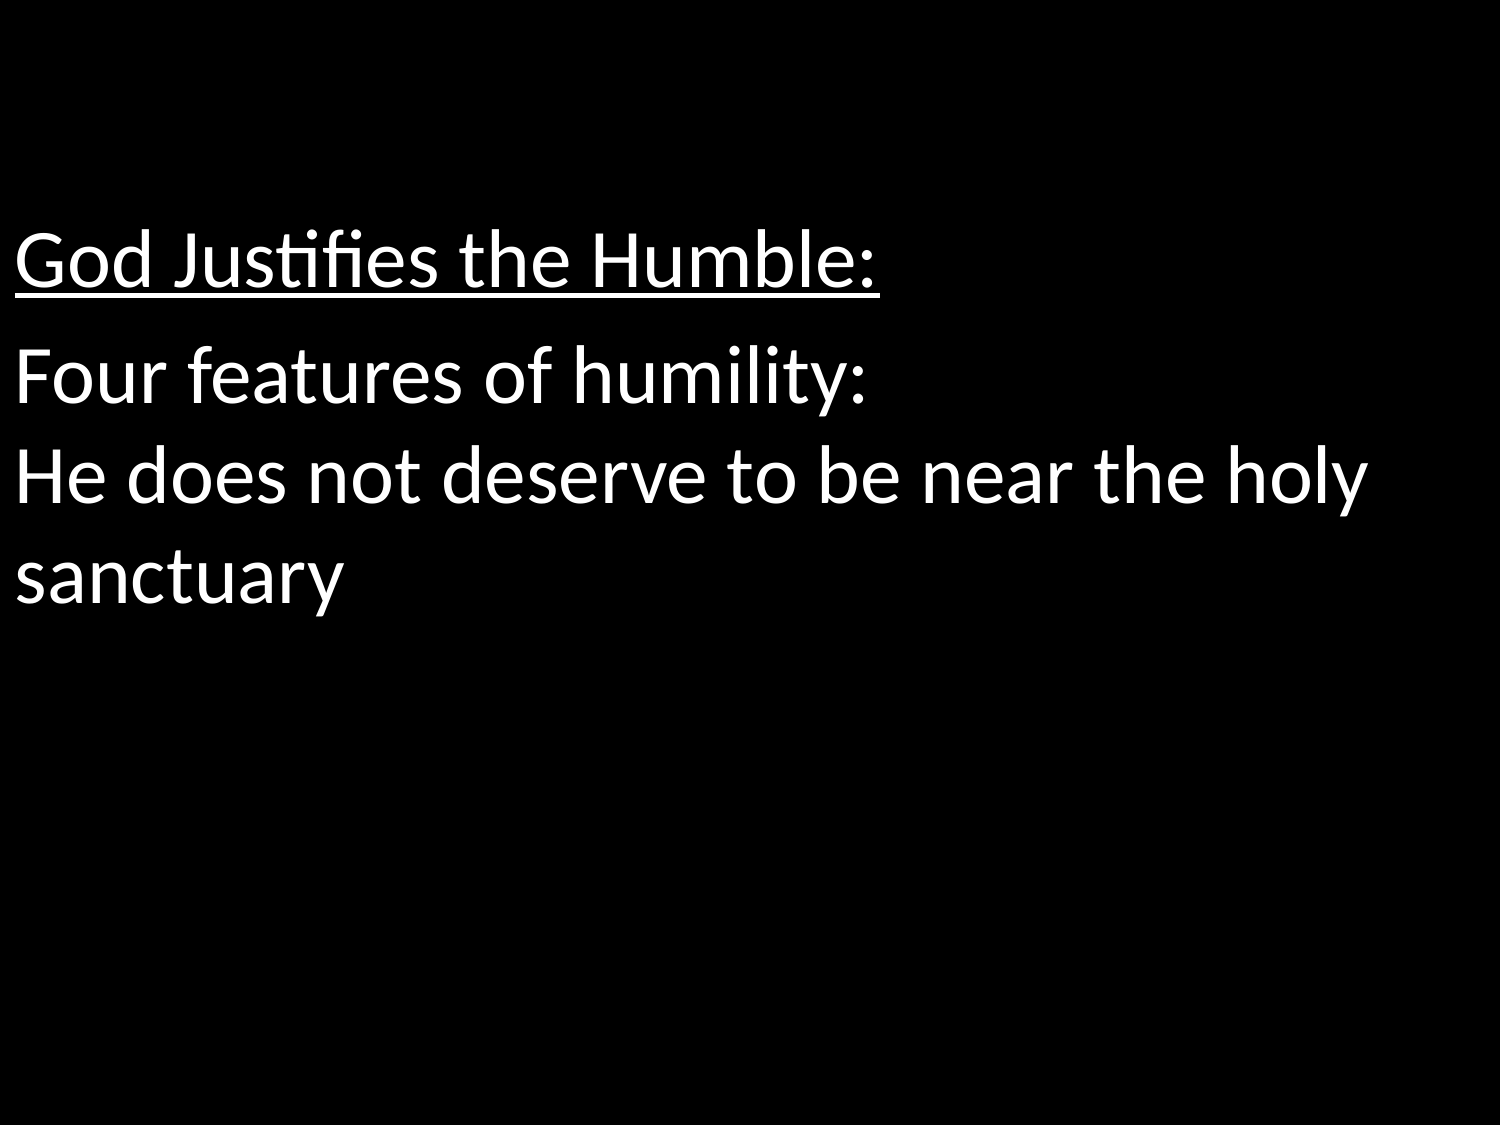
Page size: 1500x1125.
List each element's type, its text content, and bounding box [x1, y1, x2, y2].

text_box God Justifies the Humble: [0, 196, 1500, 312]
text_box Four features of humility: He does not deserve to be near the holy sanctuary [0, 312, 1500, 628]
